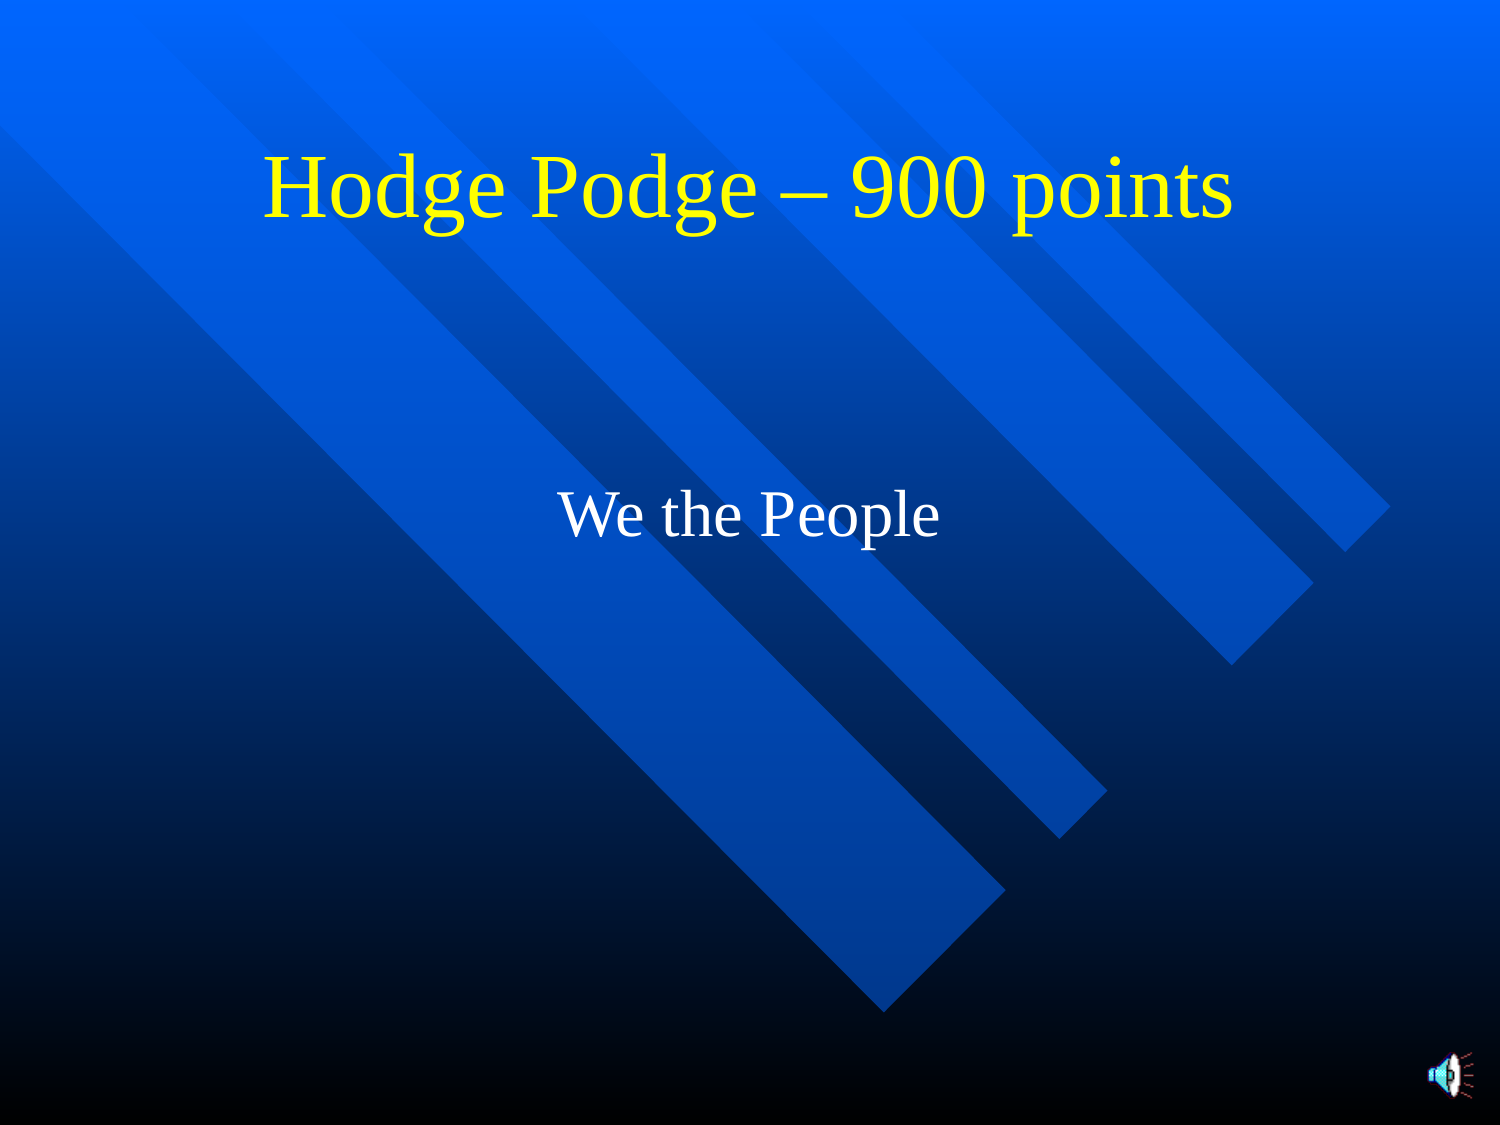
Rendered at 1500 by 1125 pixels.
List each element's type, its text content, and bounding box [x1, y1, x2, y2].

picture [1426, 1051, 1477, 1102]
subtitle We the People [225, 462, 1275, 888]
title Hodge Podge – 900 points [112, 87, 1388, 275]
